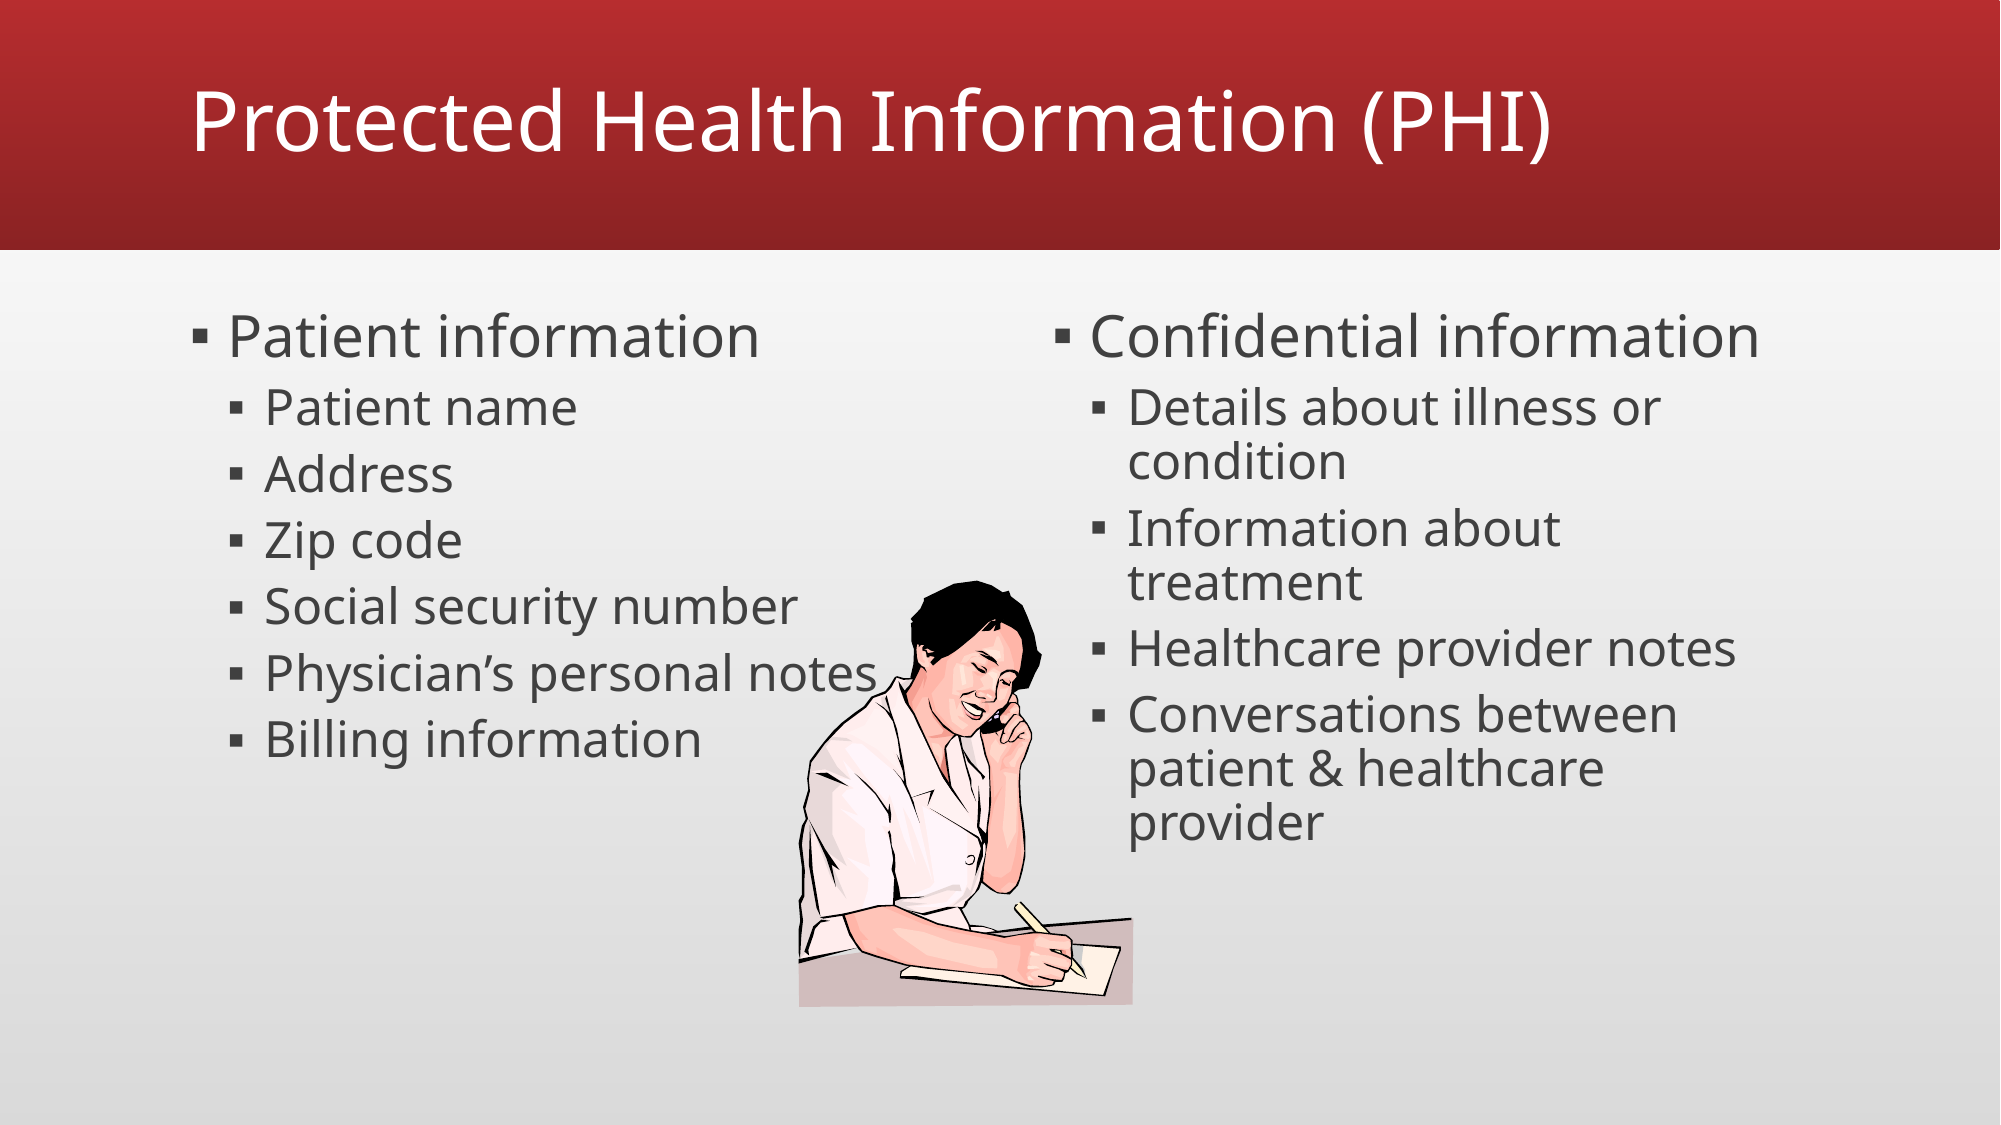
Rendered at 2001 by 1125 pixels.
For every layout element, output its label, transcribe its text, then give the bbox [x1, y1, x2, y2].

picture [798, 574, 1139, 1013]
title Protected Health Information (PHI) [174, 16, 1825, 234]
list Confidential information Details about illness or condition Information about treatment Healthcare provider notes Conversations between patient & healthcare provider [1037, 299, 1825, 1050]
list Patient information Patient name Address Zip code Social security number Physician’s personal notes Billing information [174, 299, 963, 1050]
